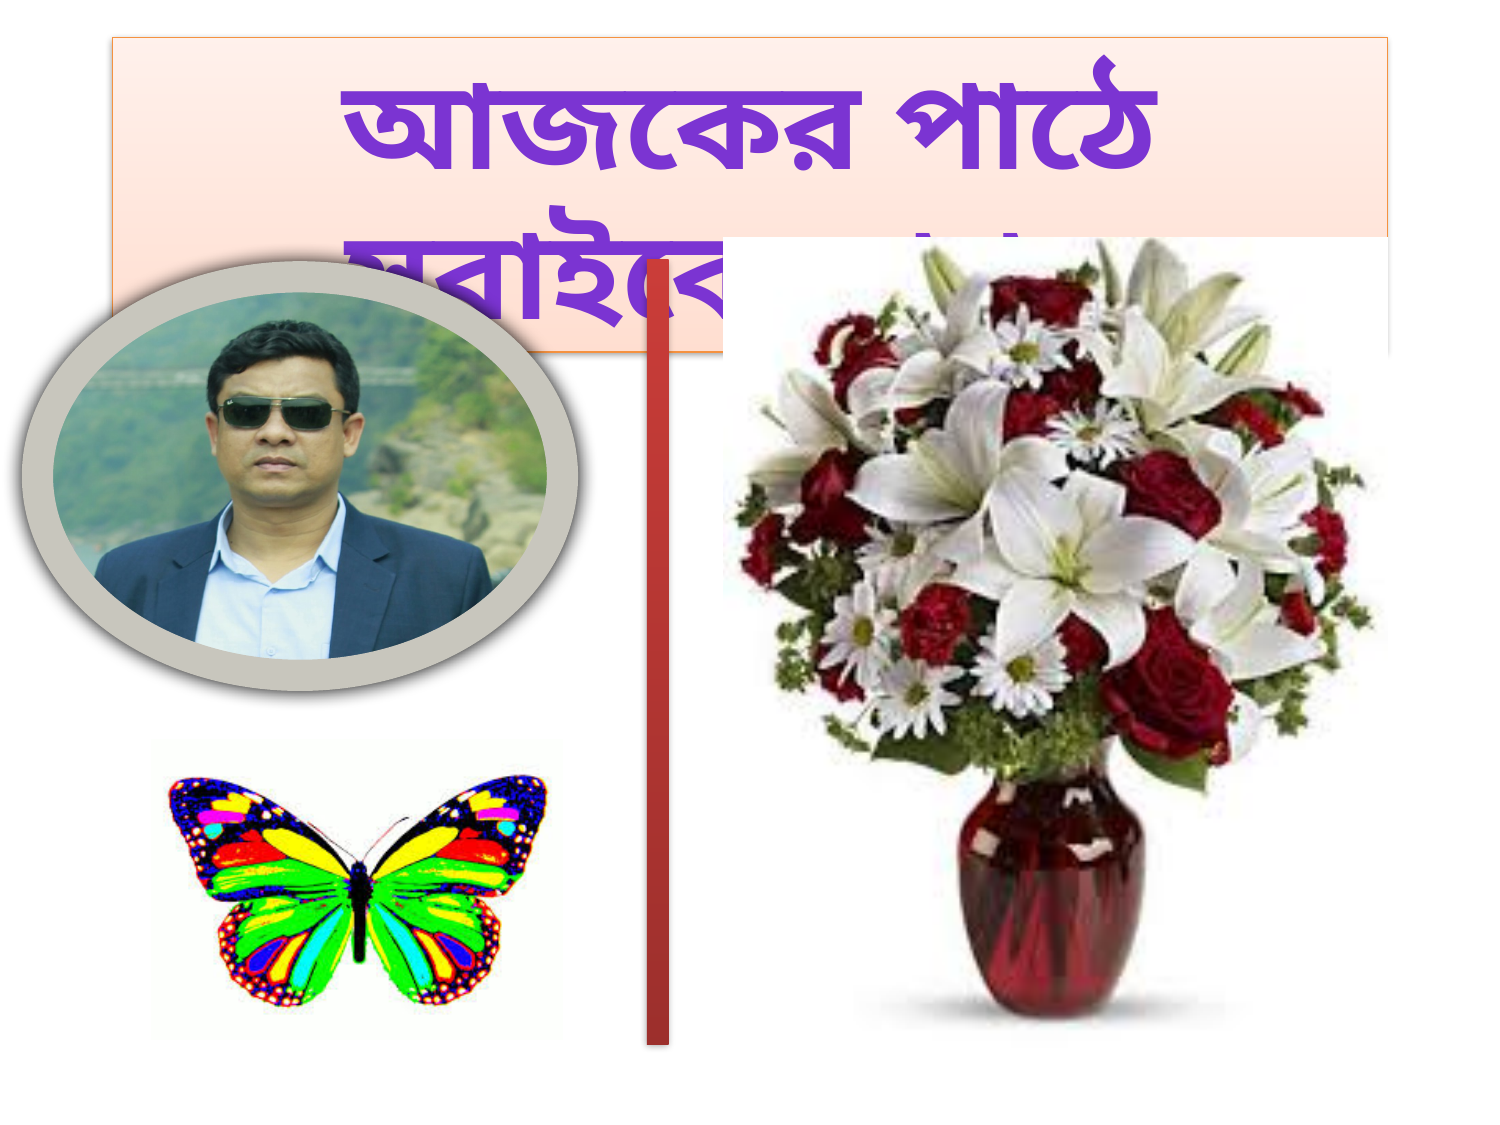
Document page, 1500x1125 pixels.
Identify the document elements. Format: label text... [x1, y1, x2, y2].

picture [37, 276, 563, 676]
text_box আজকের পাঠে সবাইকে স্বাগত [112, 37, 1388, 353]
picture [723, 237, 1388, 1067]
text_box [646, 259, 669, 1045]
picture [151, 739, 563, 1040]
